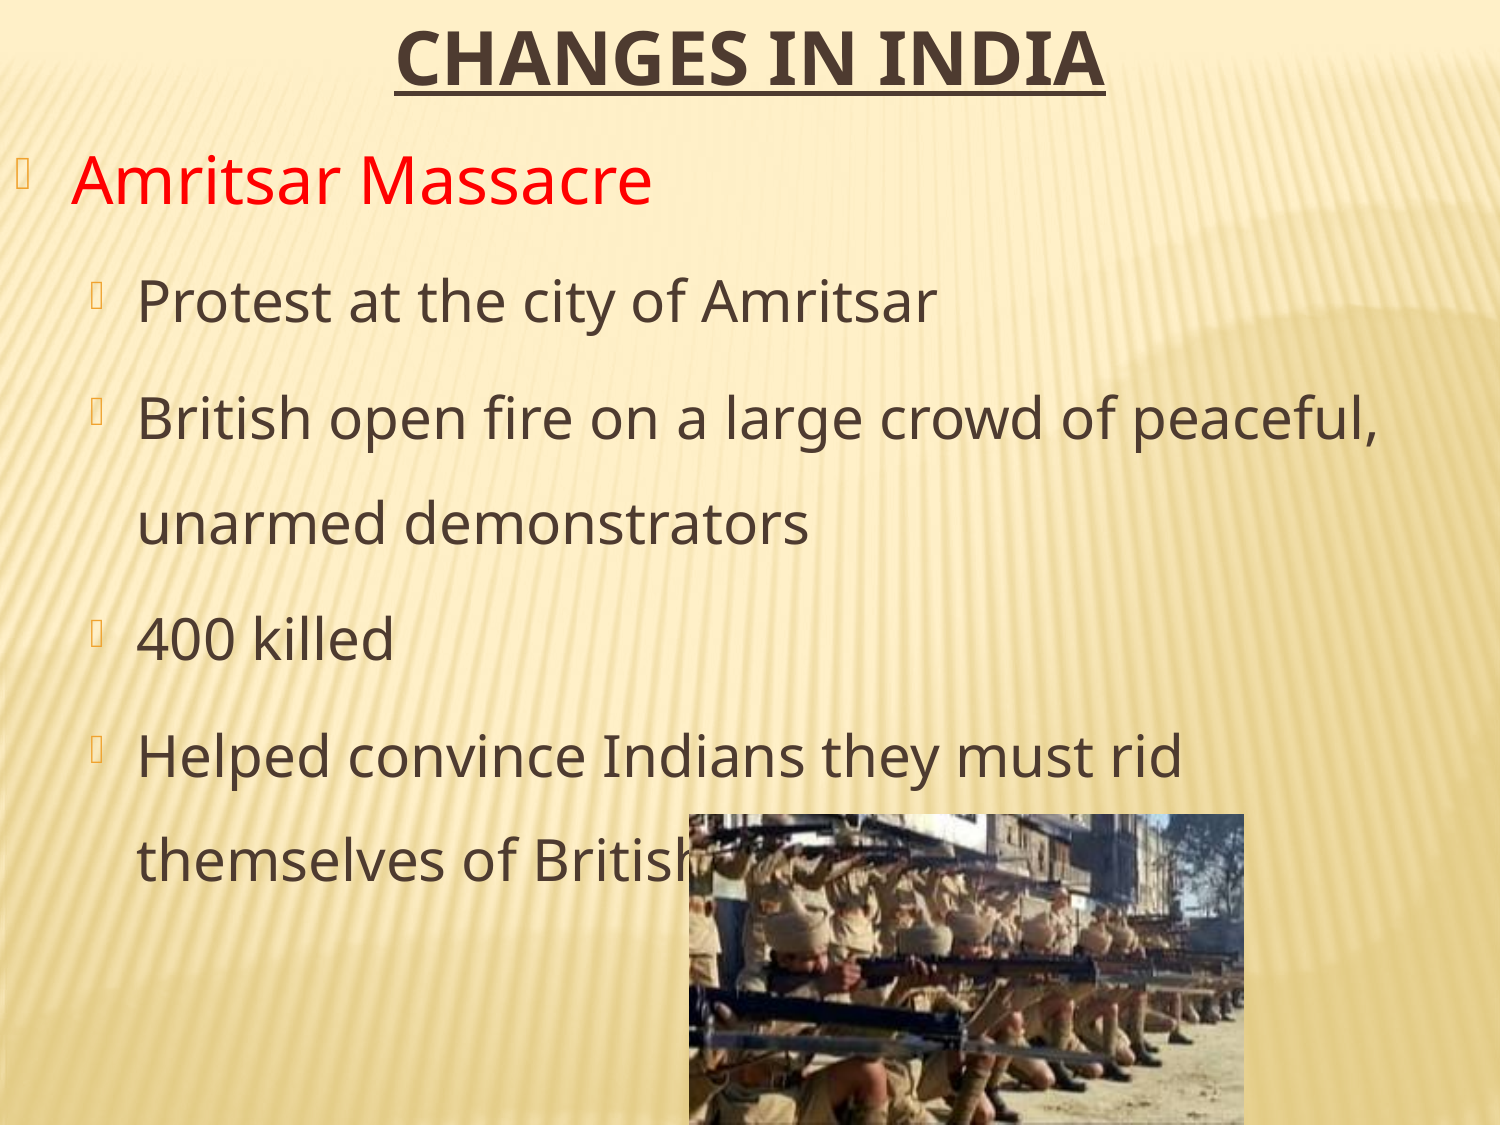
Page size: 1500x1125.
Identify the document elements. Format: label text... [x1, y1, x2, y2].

list Amritsar Massacre Protest at the city of Amritsar British open fire on a large crowd of peaceful, unarmed demonstrators 400 killed Helped convince Indians they must rid themselves of British rule [0, 111, 1500, 1125]
picture [688, 813, 1245, 1125]
title Changes in India [0, 0, 1500, 111]
